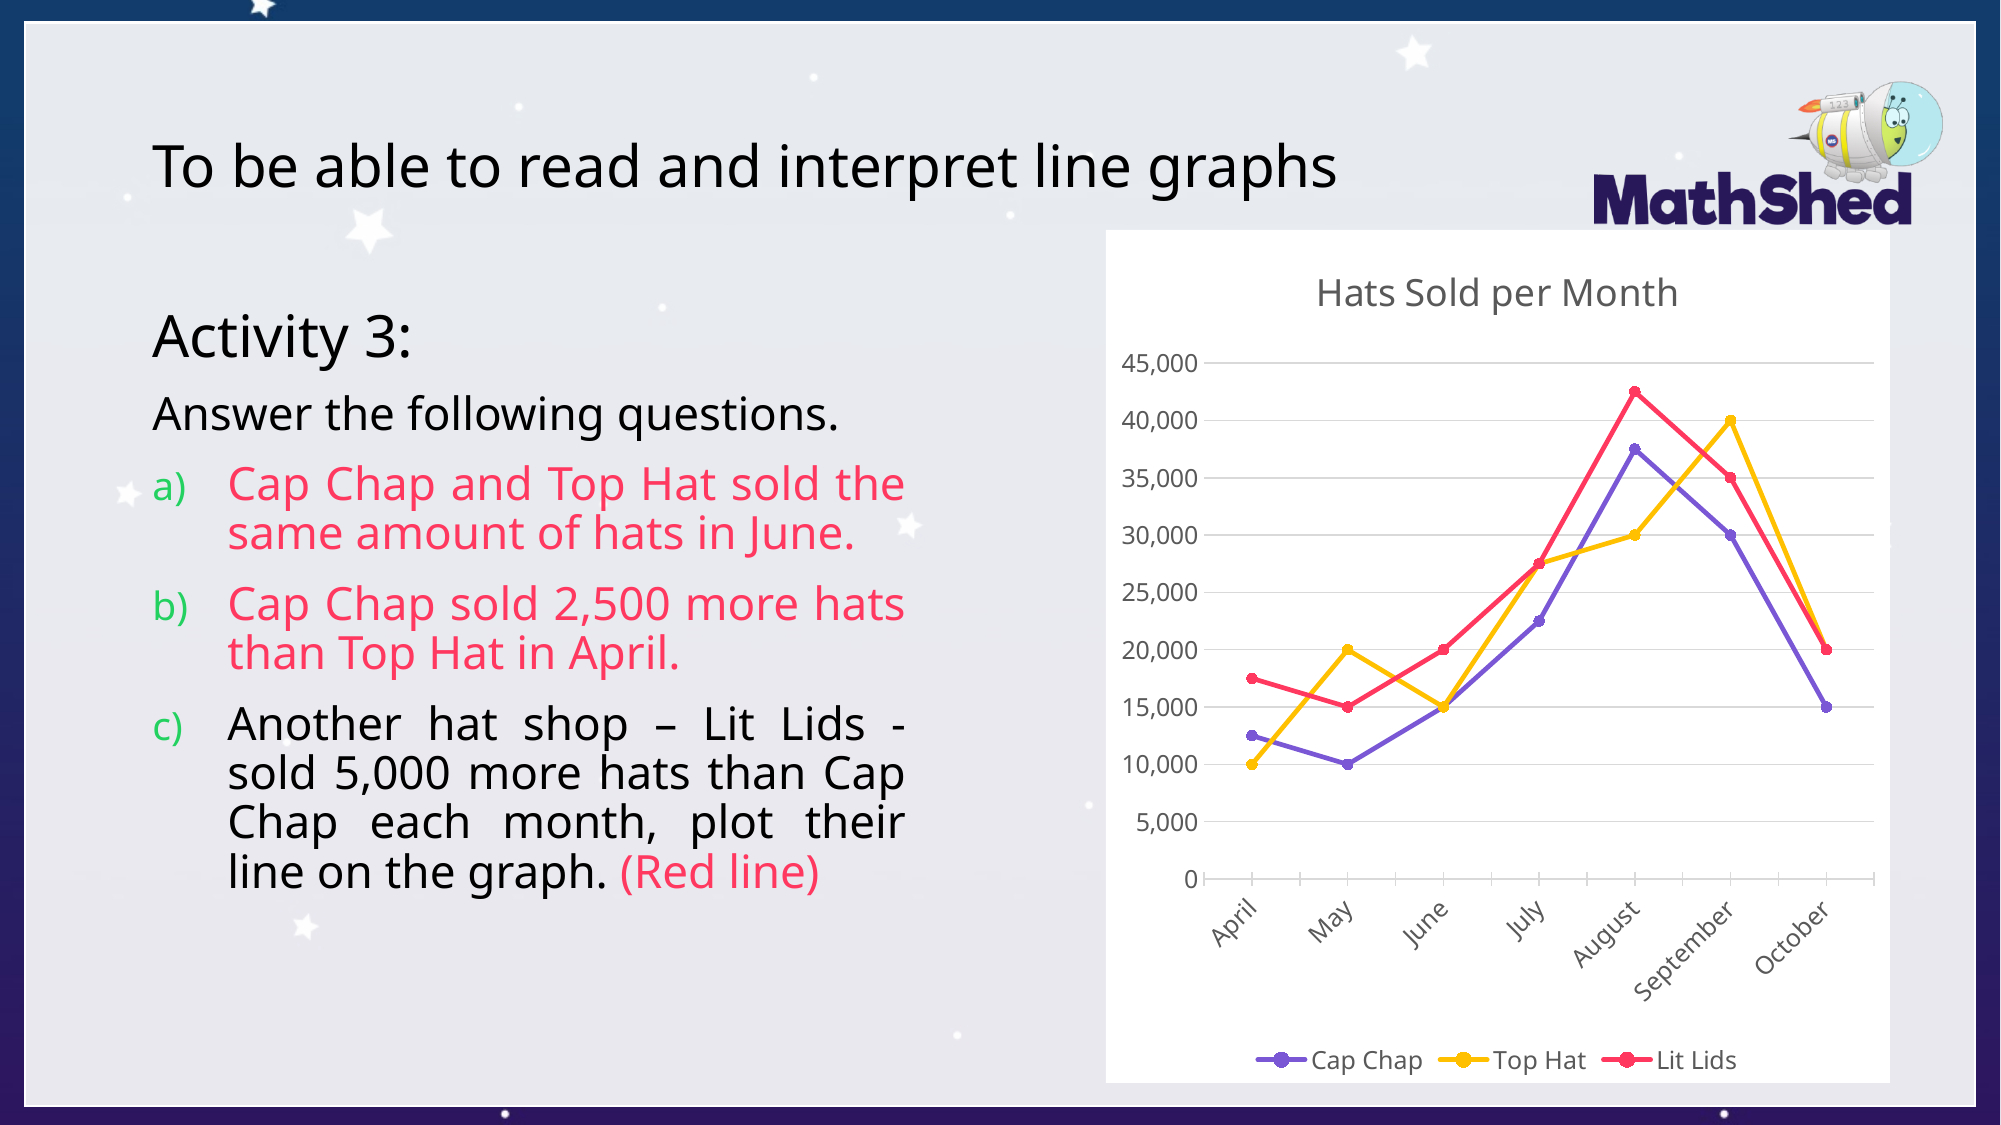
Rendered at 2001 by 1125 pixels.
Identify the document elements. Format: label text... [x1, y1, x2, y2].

title To be able to read and interpret line graphs [137, 59, 1578, 278]
picture [0, 0, 2001, 1125]
chart [1105, 229, 1890, 1083]
list Activity 3: Answer the following questions. Cap Chap and Top Hat sold the same amount of hats in June. Cap Chap sold 2,500 more hats than Top Hat in April. Another hat shop – Lit Lids - sold 5,000 more hats than Cap Chap each month, plot their line on the graph. (Red line) [137, 299, 922, 1014]
